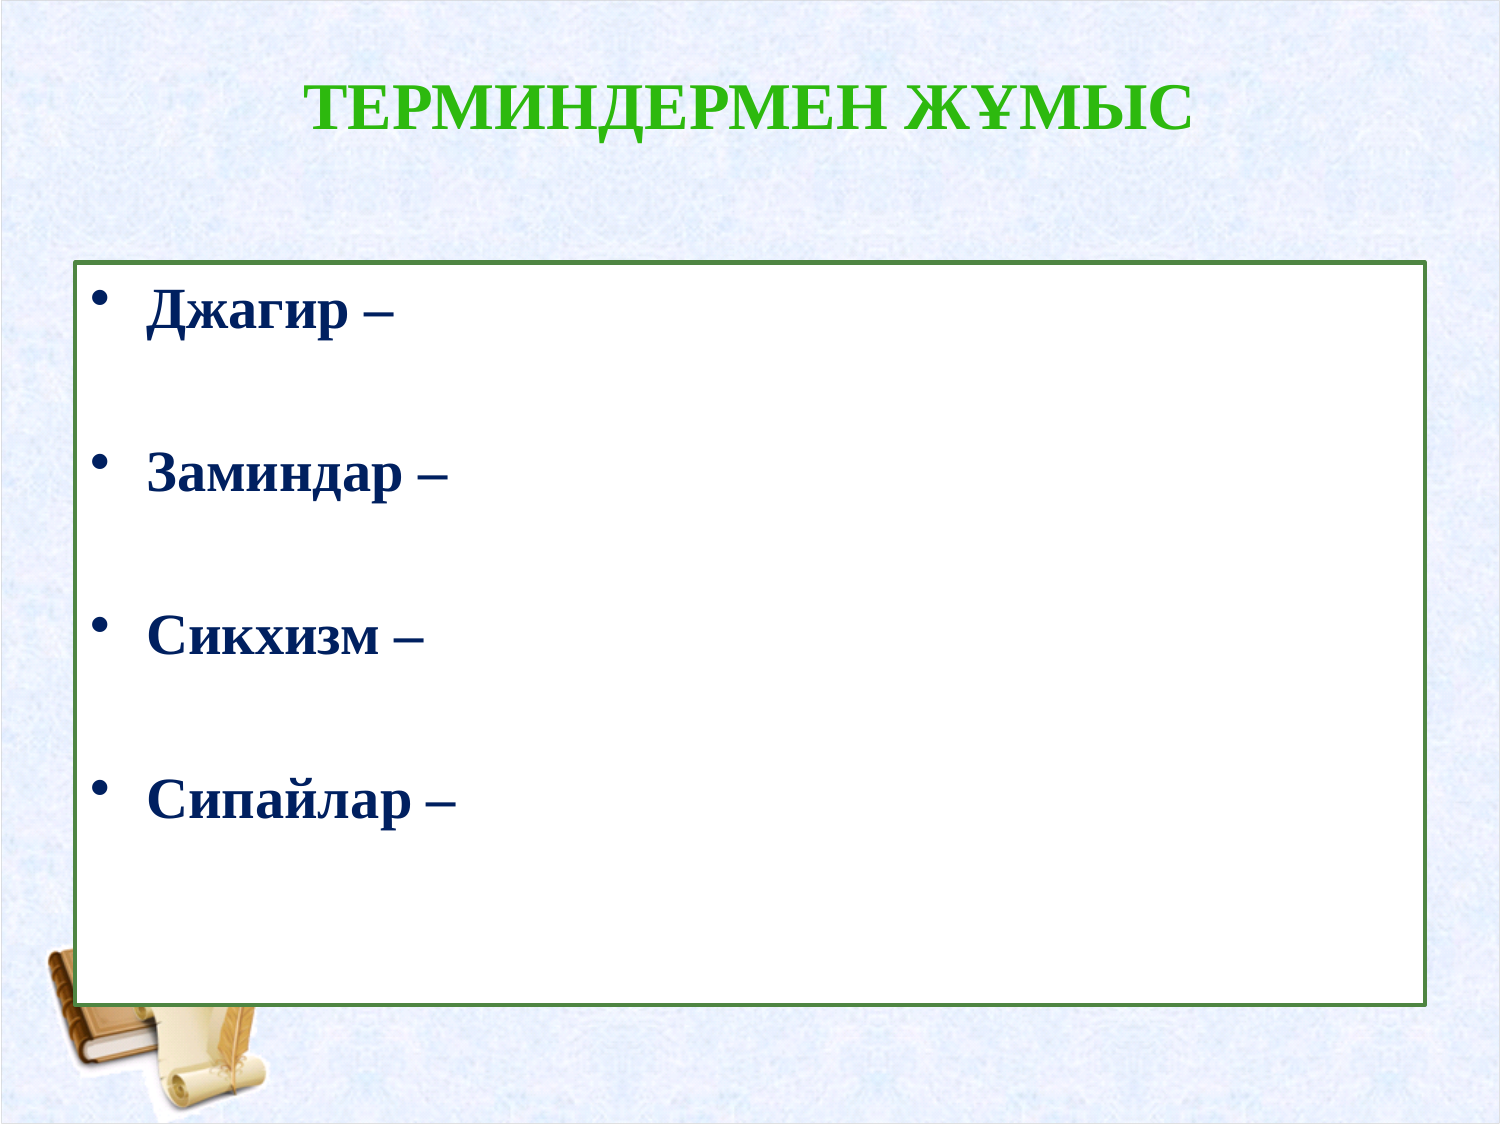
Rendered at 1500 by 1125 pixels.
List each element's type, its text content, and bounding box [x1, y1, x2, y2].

title Терминдермен жұмыс [73, 7, 1427, 198]
picture [0, 0, 1500, 1125]
list Джагир – Заминдар – Сикхизм – Сипайлар – [73, 260, 1427, 1007]
